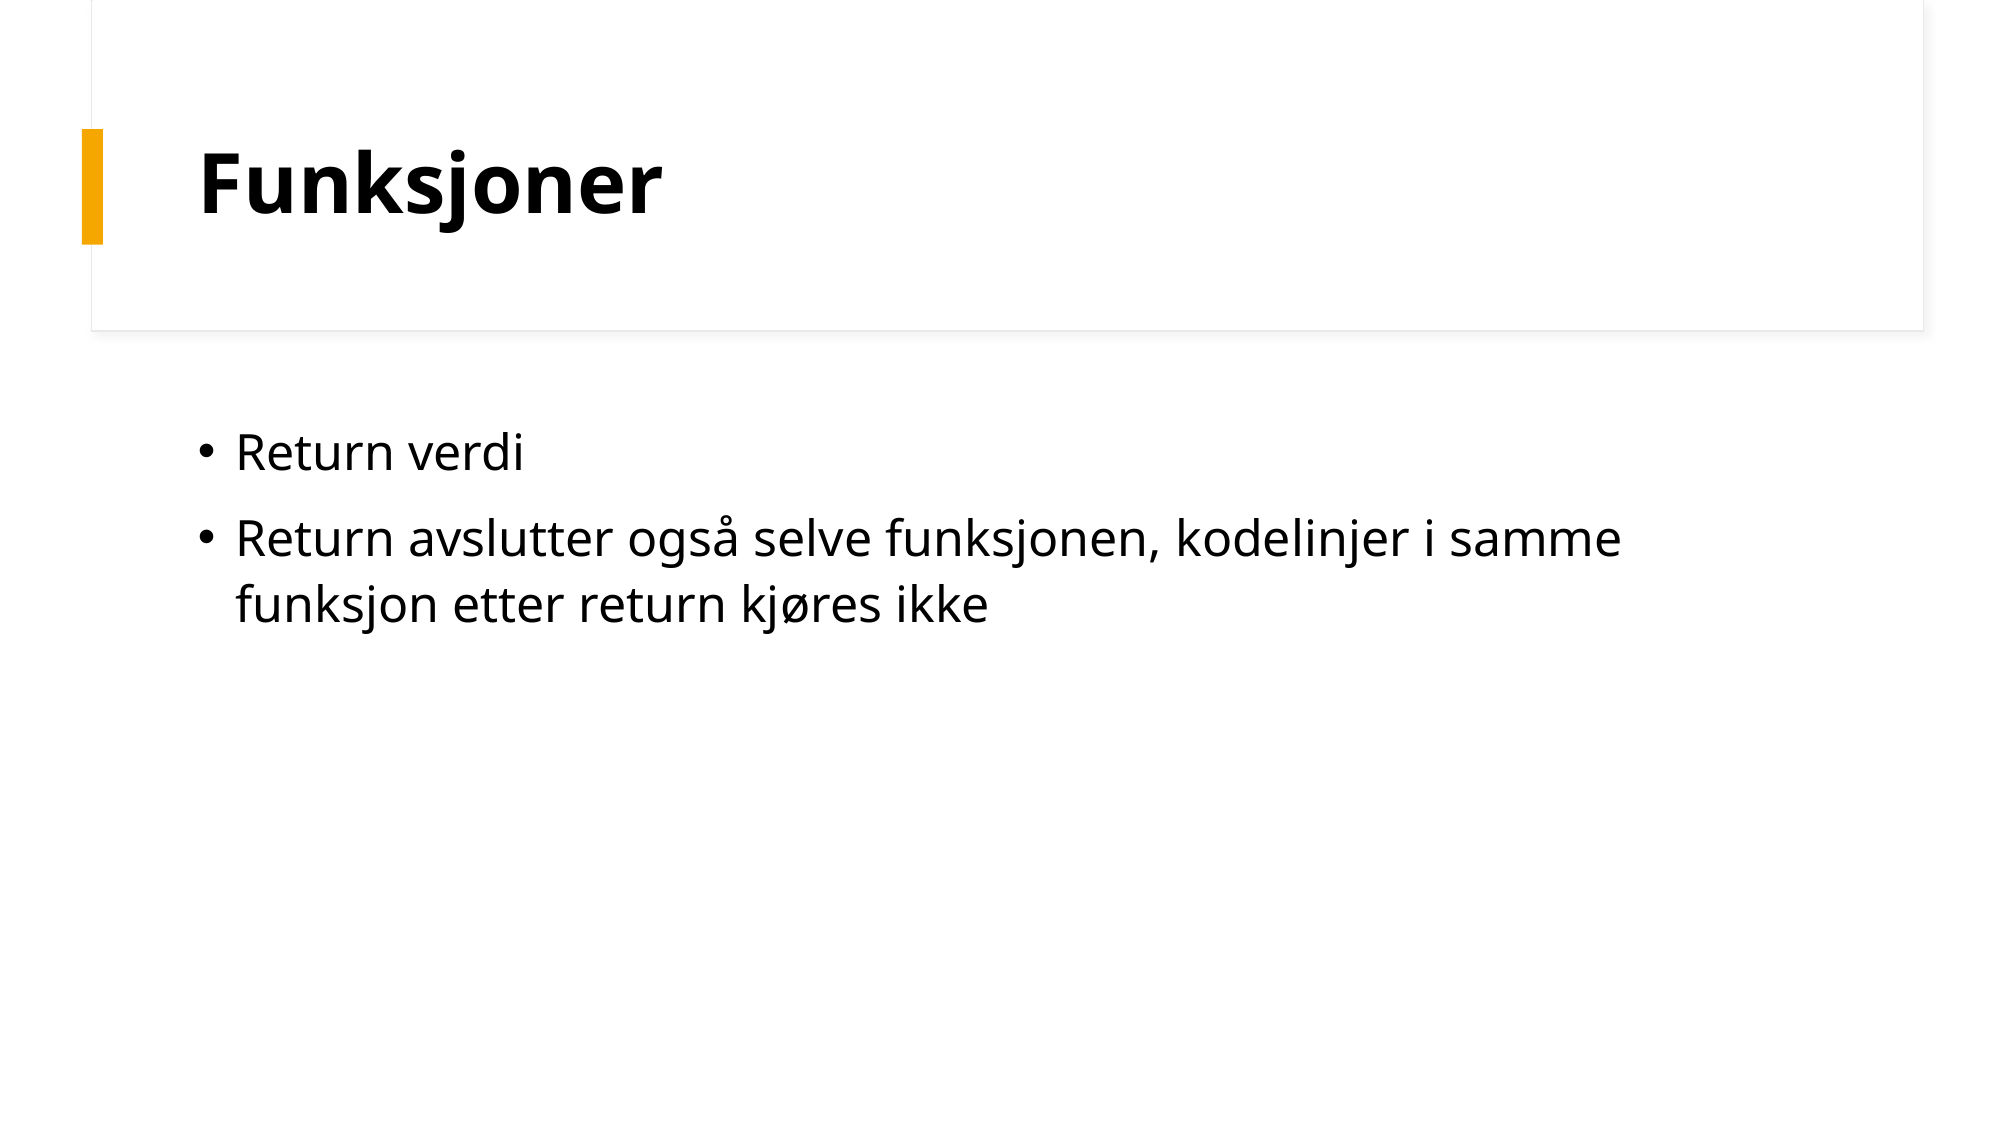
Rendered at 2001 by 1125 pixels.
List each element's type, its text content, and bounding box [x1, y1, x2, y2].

title Funksjoner [183, 90, 1851, 284]
list Return verdi Return avslutter også selve funksjonen, kodelinjer i samme funksjon etter return kjøres ikke [183, 406, 1851, 1013]
